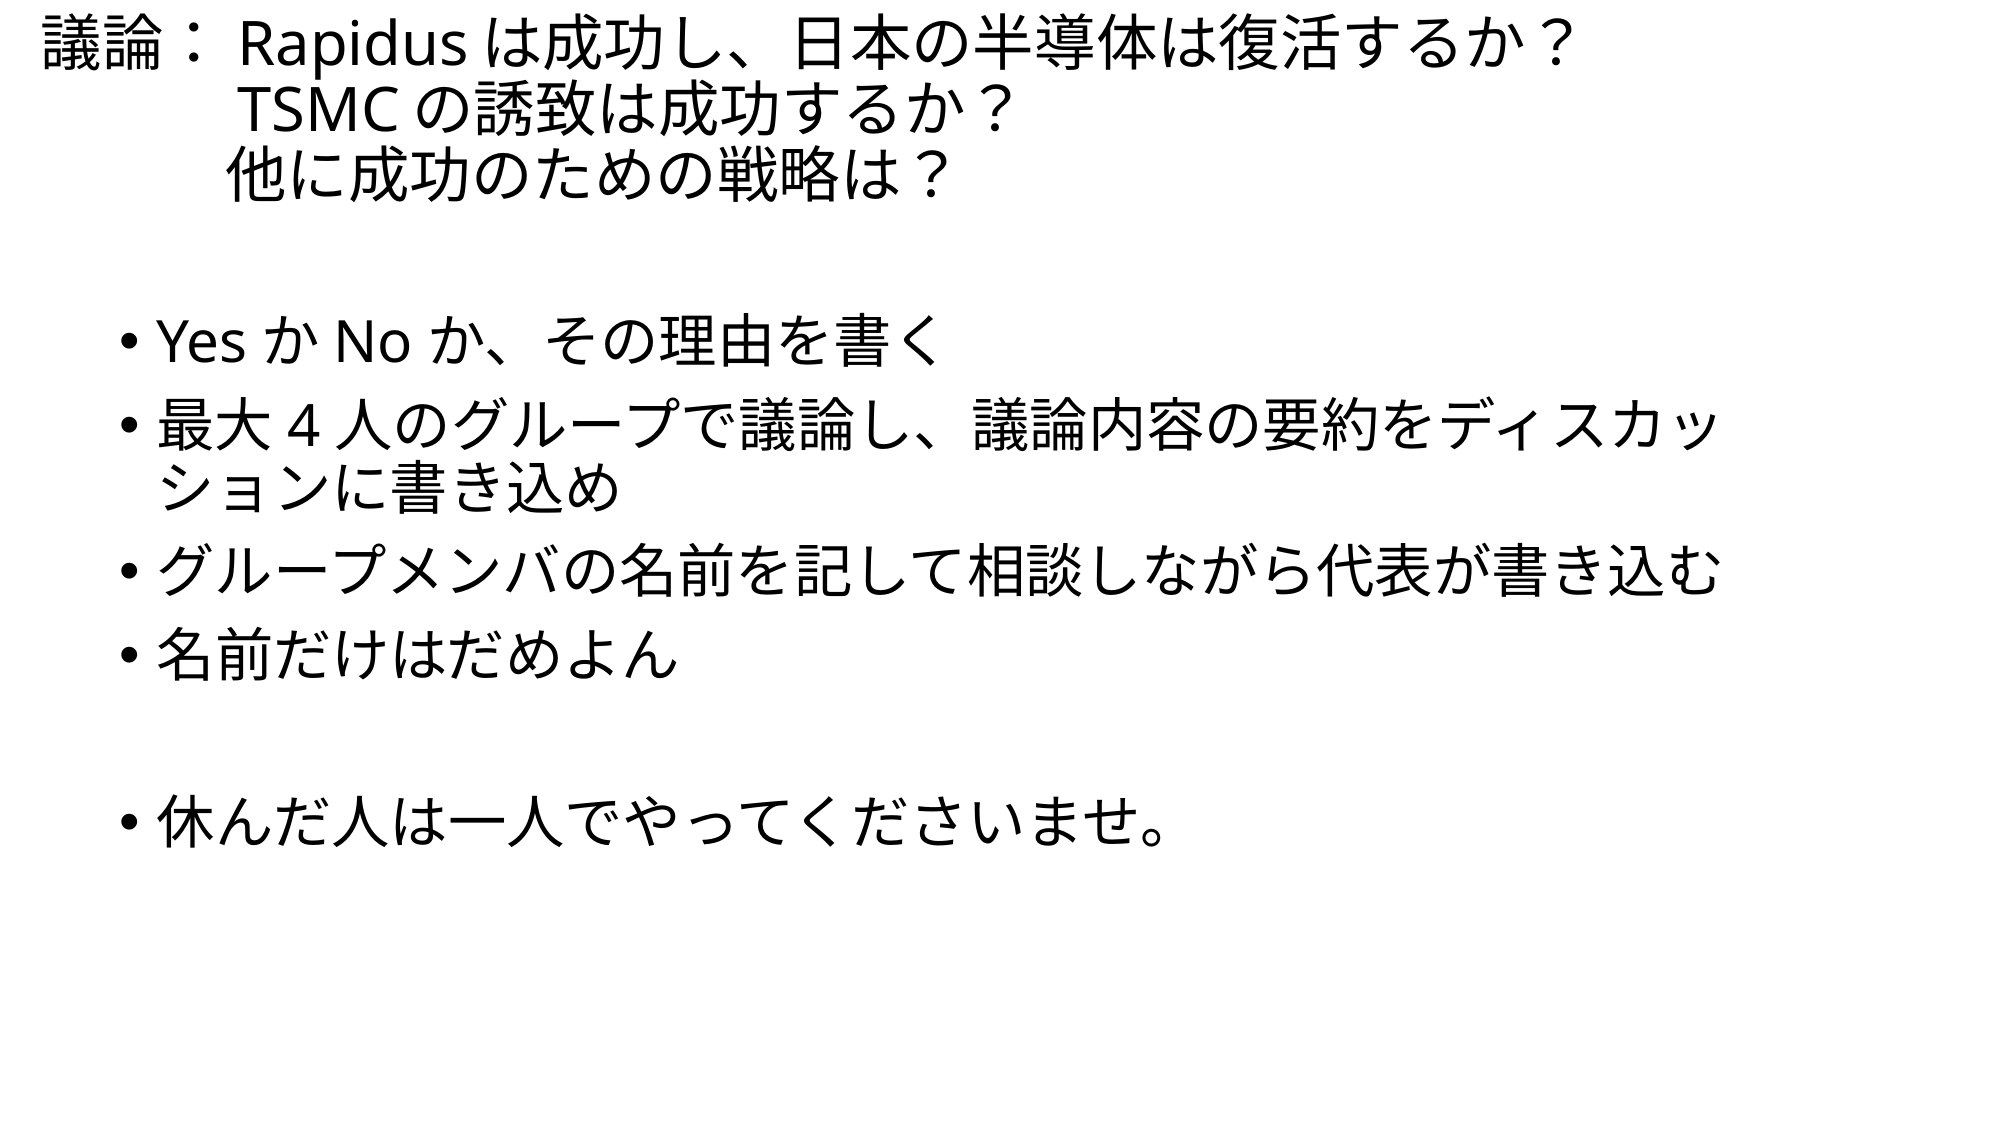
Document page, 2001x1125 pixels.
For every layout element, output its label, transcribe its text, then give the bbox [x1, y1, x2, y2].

title 議論：Rapidusは成功し、日本の半導体は復活するか？ TSMCの誘致は成功するか？ 他に成功のための戦略は？ [25, 3, 1908, 221]
list YesかNoか、その理由を書く 最大4人のグループで議論し、議論内容の要約をディスカッションに書き込め グループメンバの名前を記して相談しながら代表が書き込む 名前だけはだめよん 休んだ人は一人でやってくださいませ。 [104, 304, 1830, 1019]
